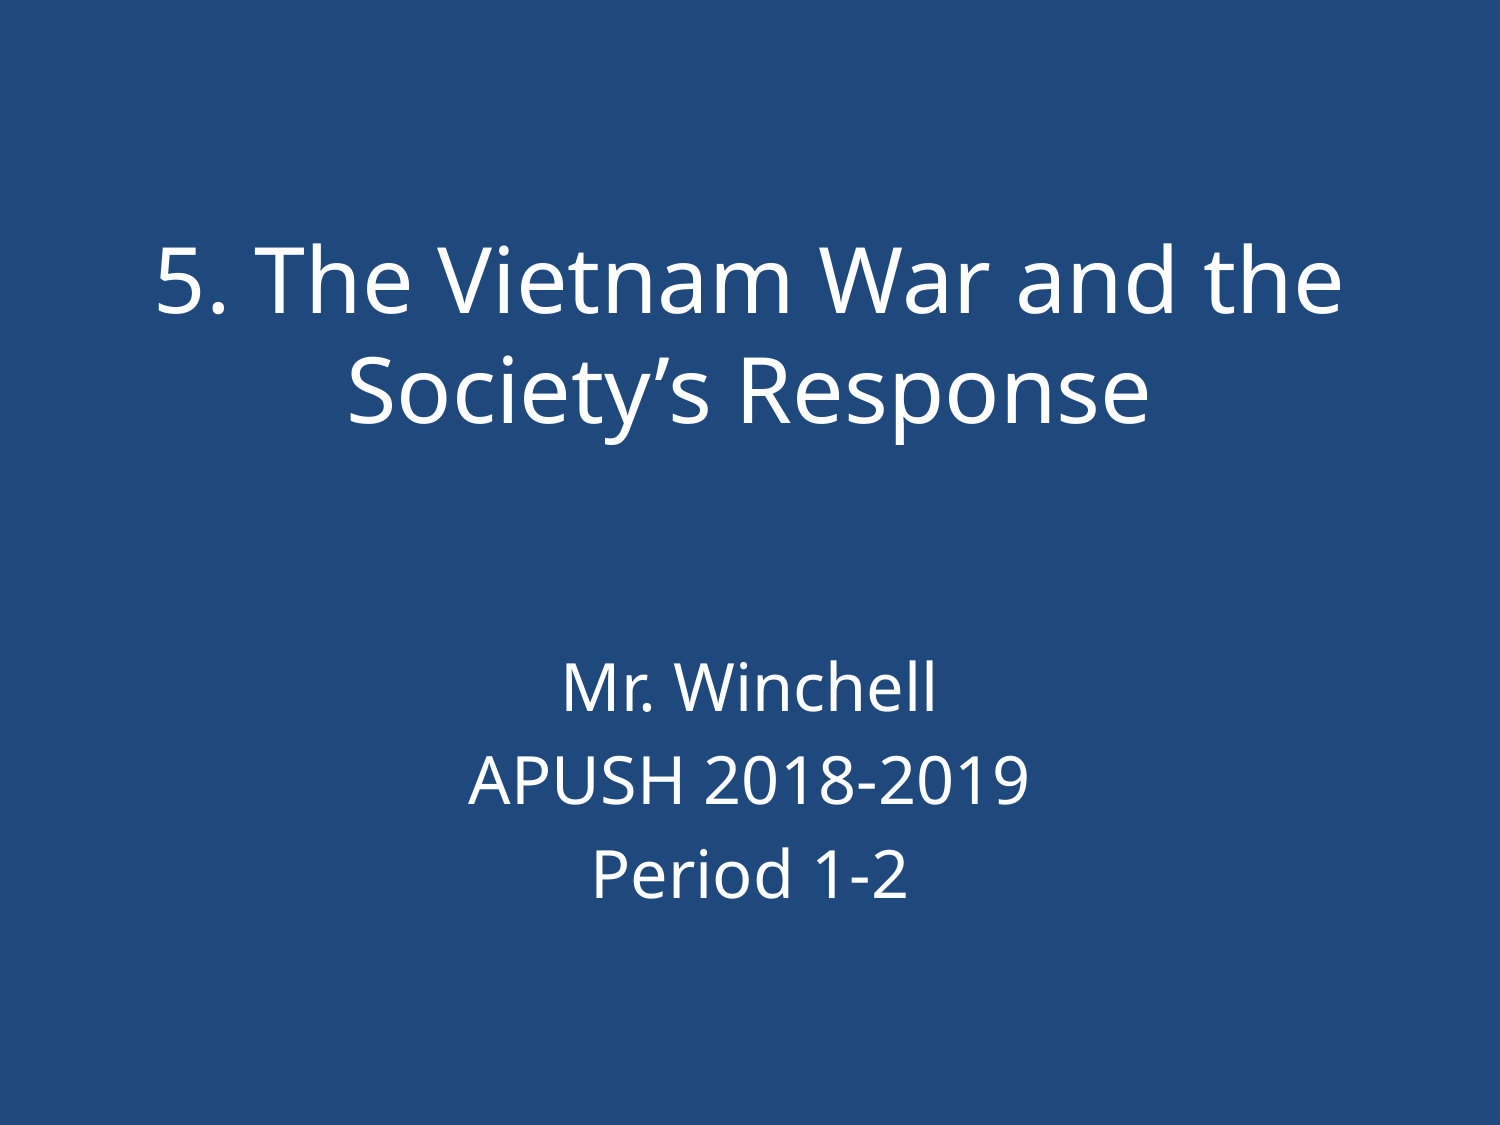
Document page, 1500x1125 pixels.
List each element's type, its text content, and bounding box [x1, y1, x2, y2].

title 5. The Vietnam War and the Society’s Response [112, 107, 1388, 557]
subtitle Mr. Winchell APUSH 2018-2019 Period 1-2 [225, 637, 1275, 925]
